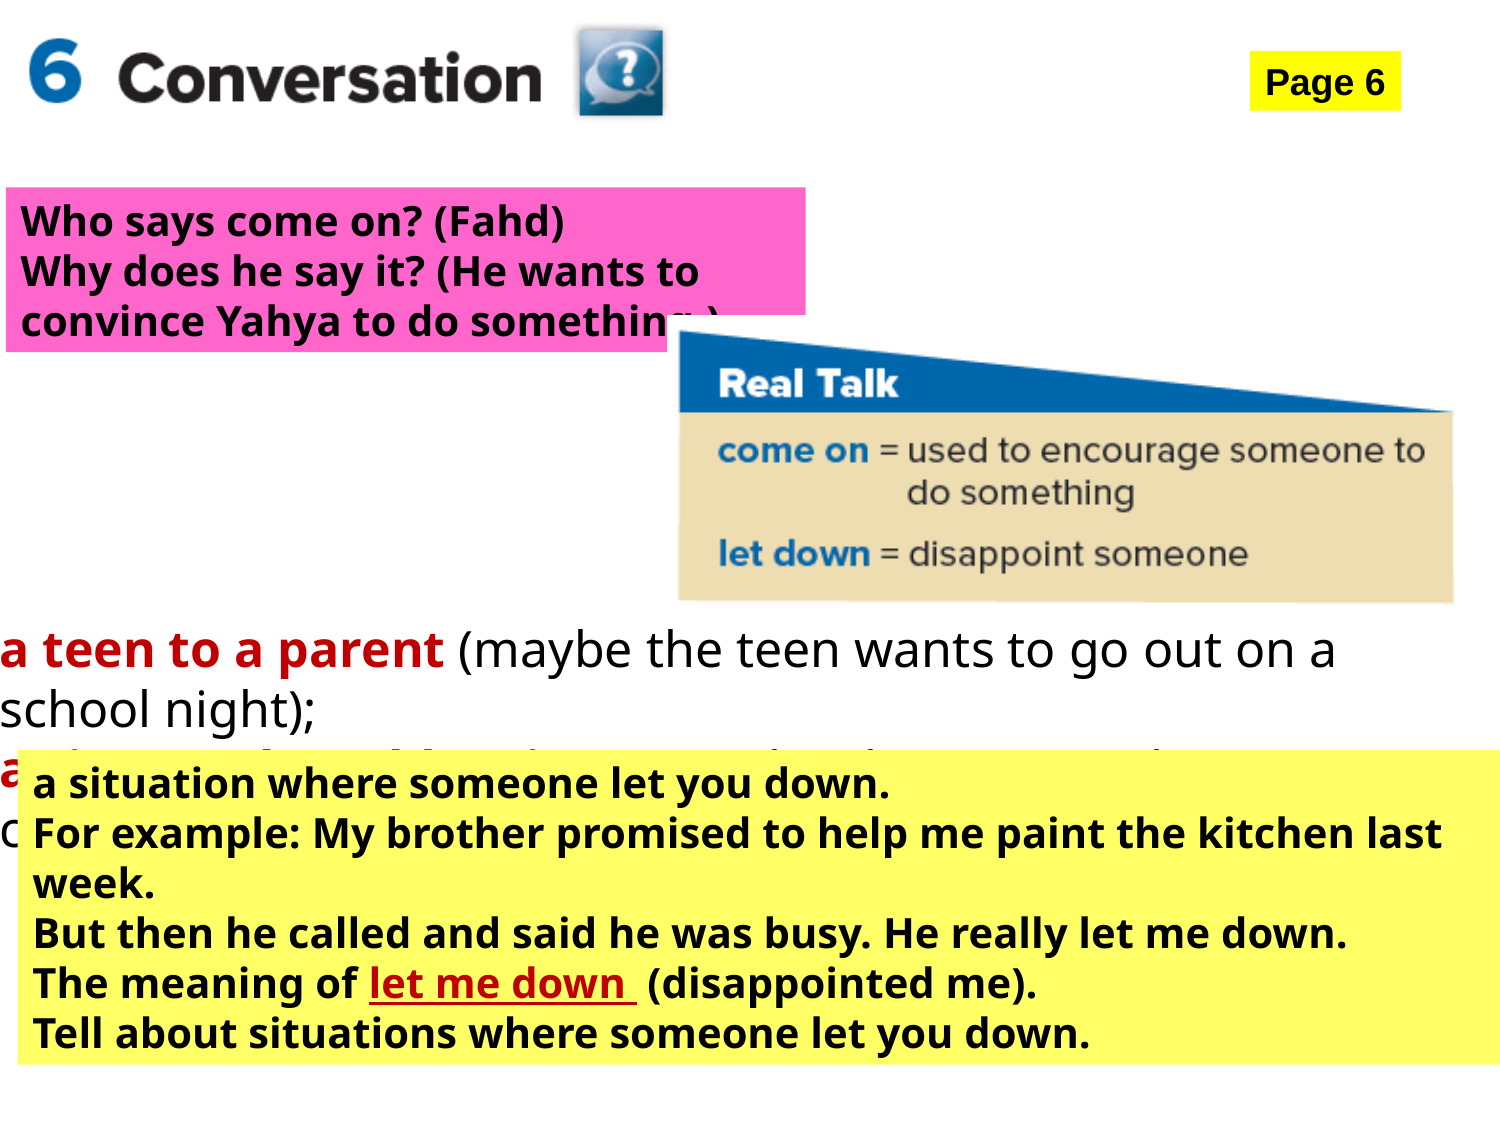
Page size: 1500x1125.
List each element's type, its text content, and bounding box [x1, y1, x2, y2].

picture [667, 315, 1467, 622]
picture [0, 14, 677, 130]
text_box a situation where someone let you down. For example: My brother promised to help me paint the kitchen last week. But then he called and said he was busy. He really let me down. The meaning of let me down (disappointed me). Tell about situations where someone let you down. [17, 749, 1500, 1065]
text_box a teen to a parent (maybe the teen wants to go out on a school night); a sister to her older sister (maybe she wants to borrow some clothes). [0, 609, 1500, 865]
text_box Who says come on? (Fahd) Why does he say it? (He wants to convince Yahya to do something.) [5, 187, 806, 353]
text_box Page 6 [1250, 50, 1402, 111]
